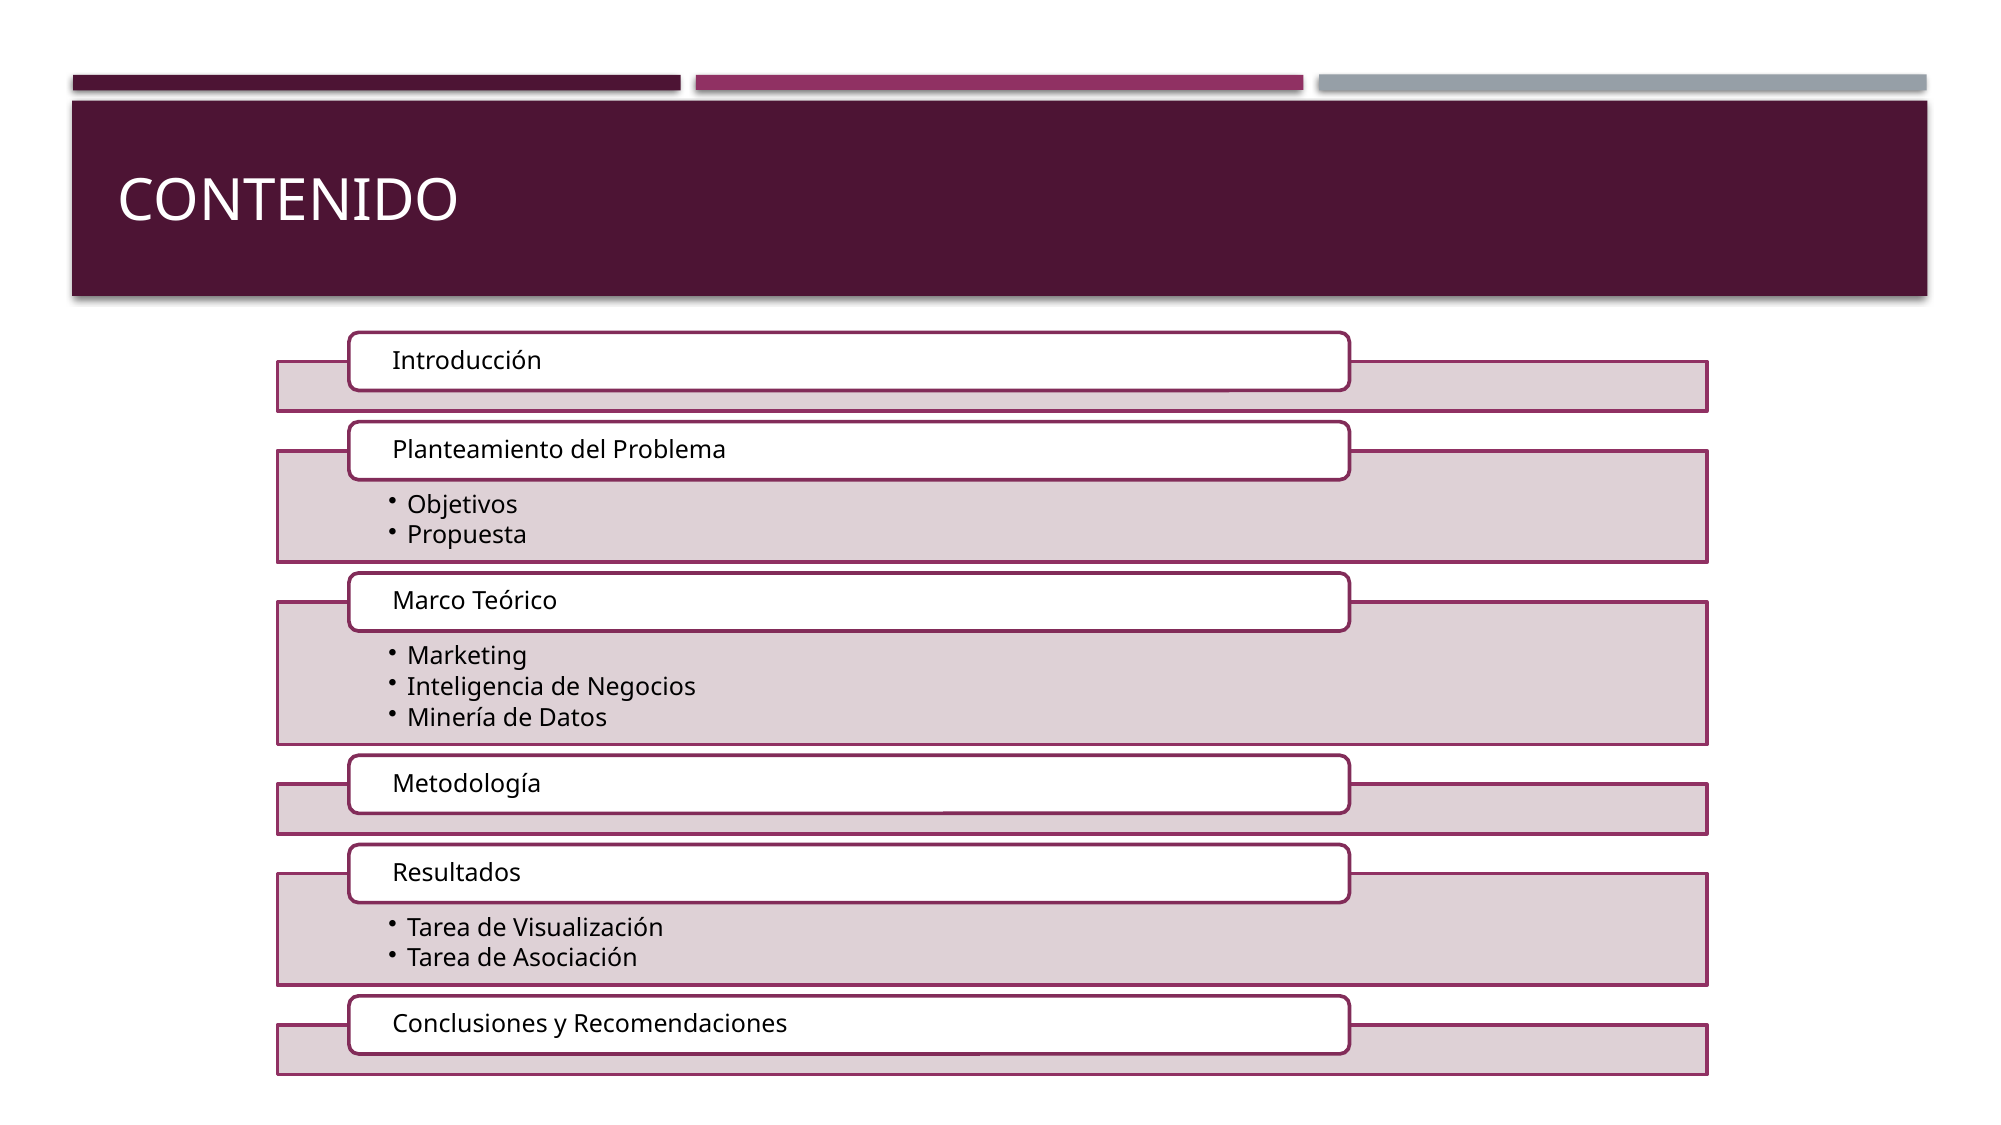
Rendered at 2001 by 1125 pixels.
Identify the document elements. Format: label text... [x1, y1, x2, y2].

title CONTENIDO [102, 130, 561, 240]
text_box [276, 318, 1708, 1088]
